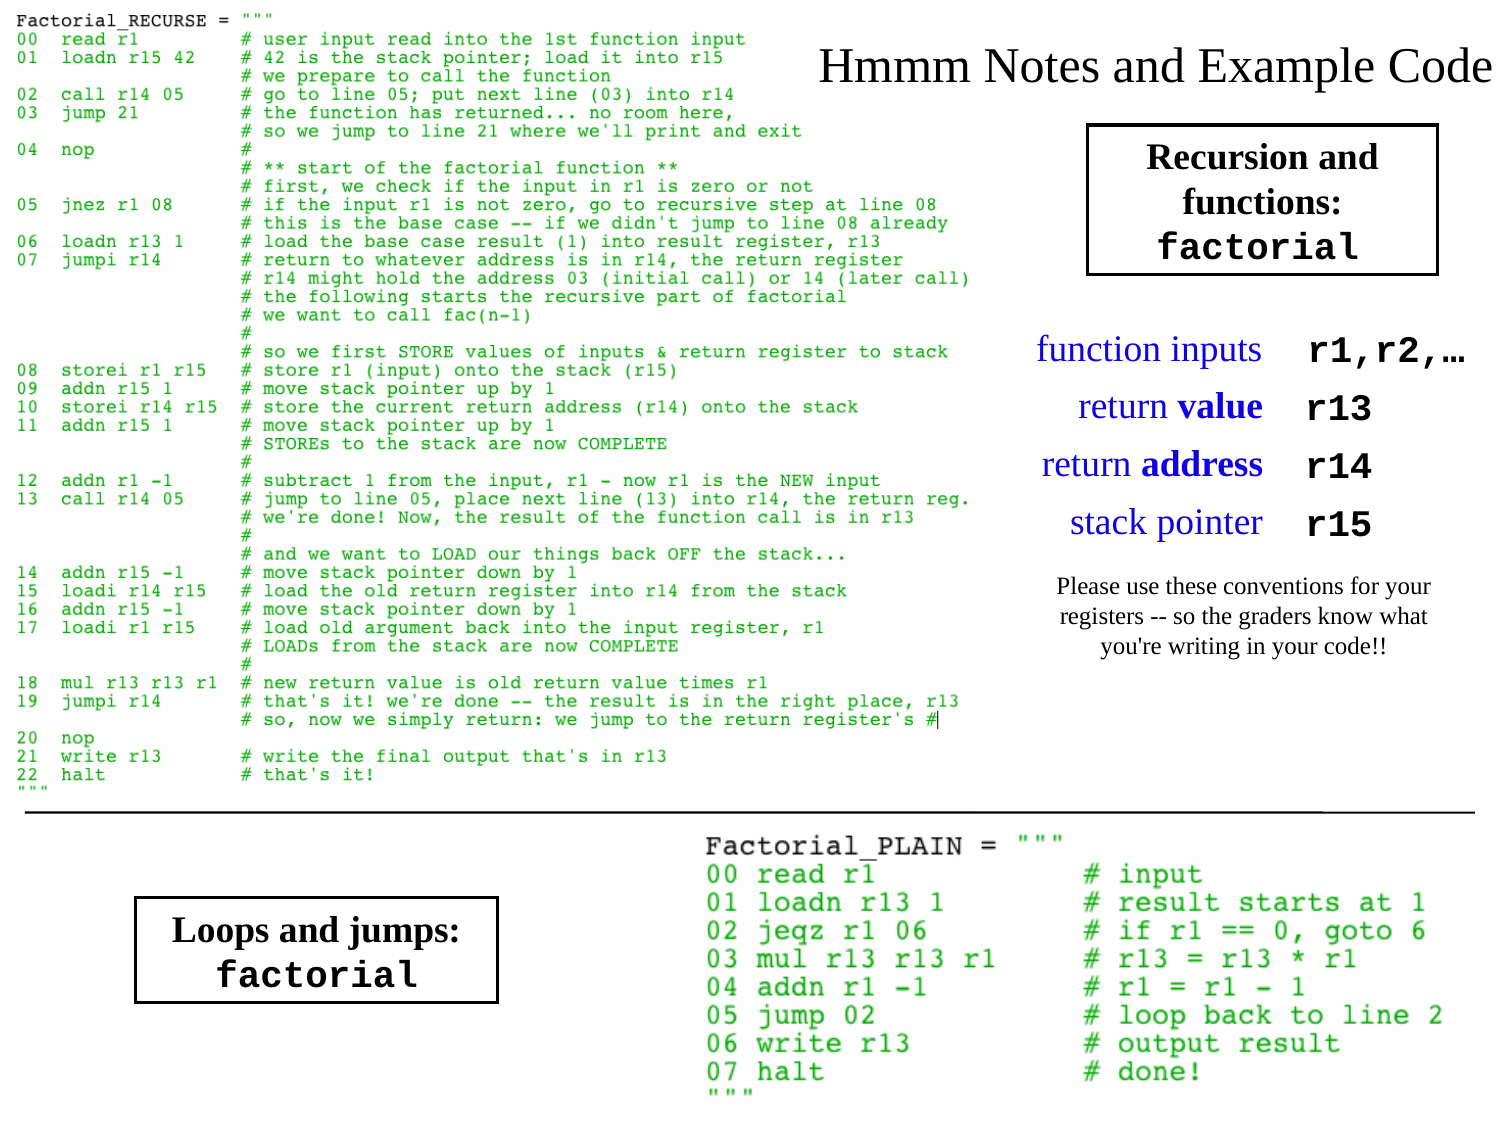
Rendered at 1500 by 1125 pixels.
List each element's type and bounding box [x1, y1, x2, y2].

text_box [976, 316, 1278, 549]
text_box [976, 24, 1500, 100]
text_box [1290, 317, 1488, 552]
text_box [1087, 124, 1438, 275]
picture [699, 825, 1462, 1107]
text_box [1028, 562, 1460, 668]
text_box [135, 897, 498, 1003]
picture [12, 12, 976, 817]
